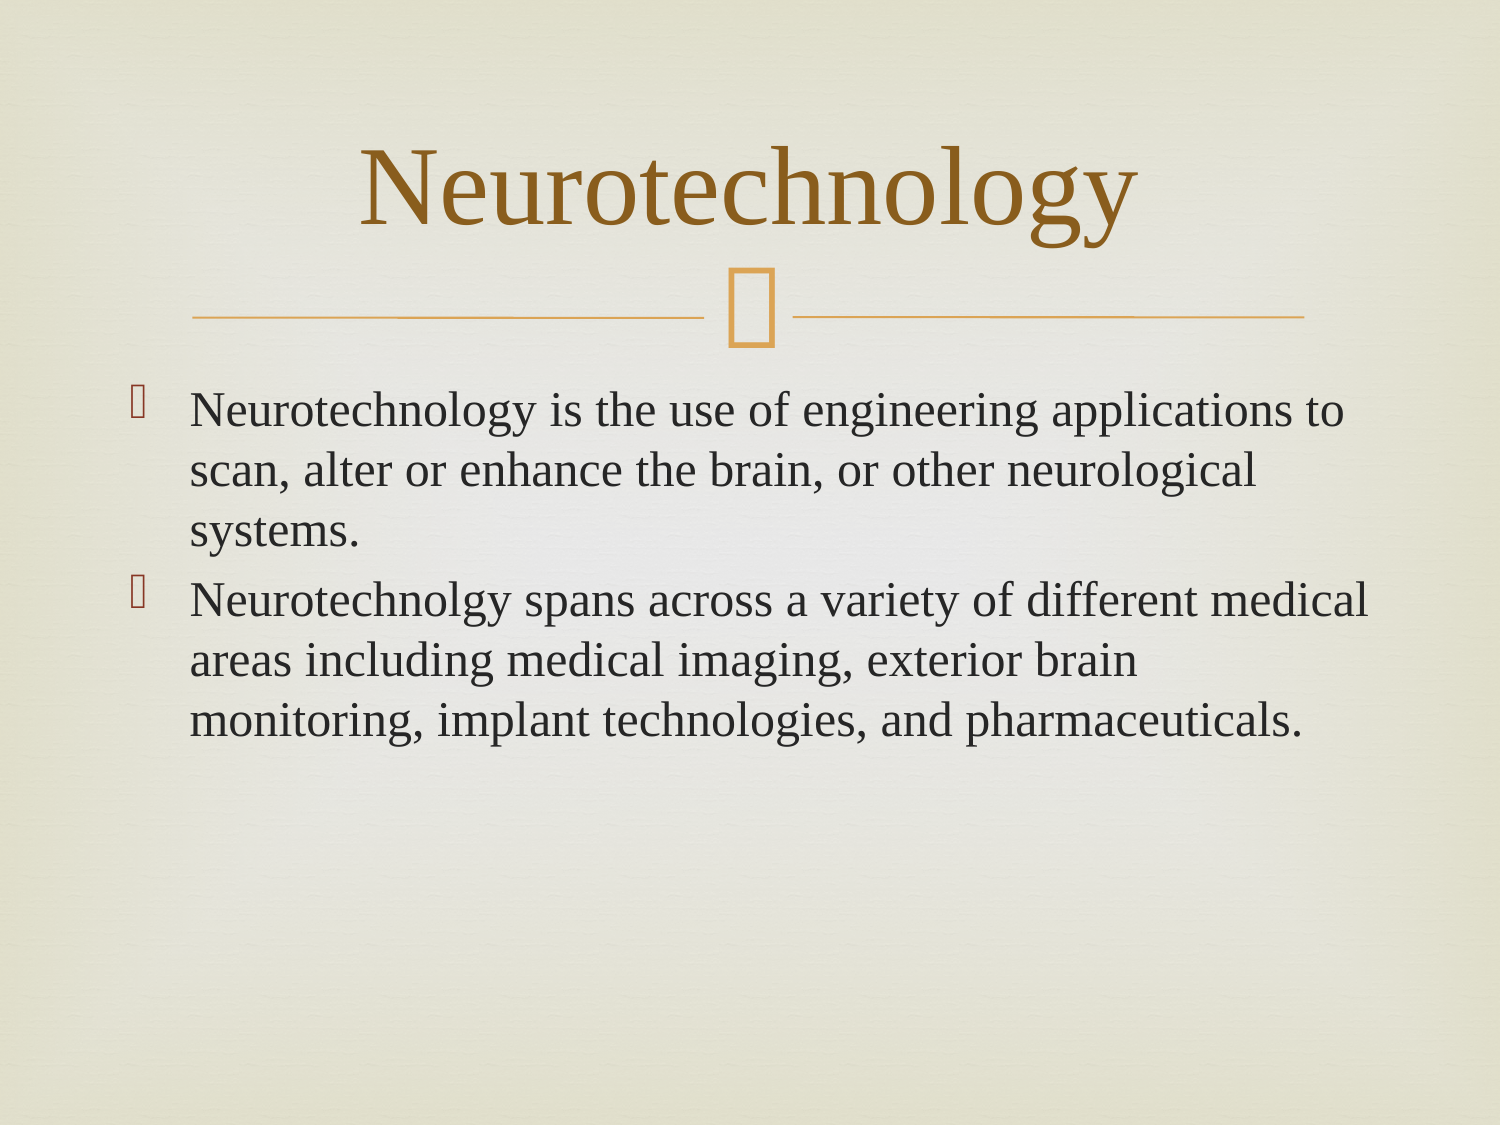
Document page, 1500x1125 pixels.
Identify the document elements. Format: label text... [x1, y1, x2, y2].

title Neurotechnology [112, 93, 1386, 267]
list Neurotechnology is the use of engineering applications to scan, alter or enhance the brain, or other neurological systems. Neurotechnolgy spans across a variety of different medical areas including medical imaging, exterior brain monitoring, implant technologies, and pharmaceuticals. [114, 368, 1386, 1005]
